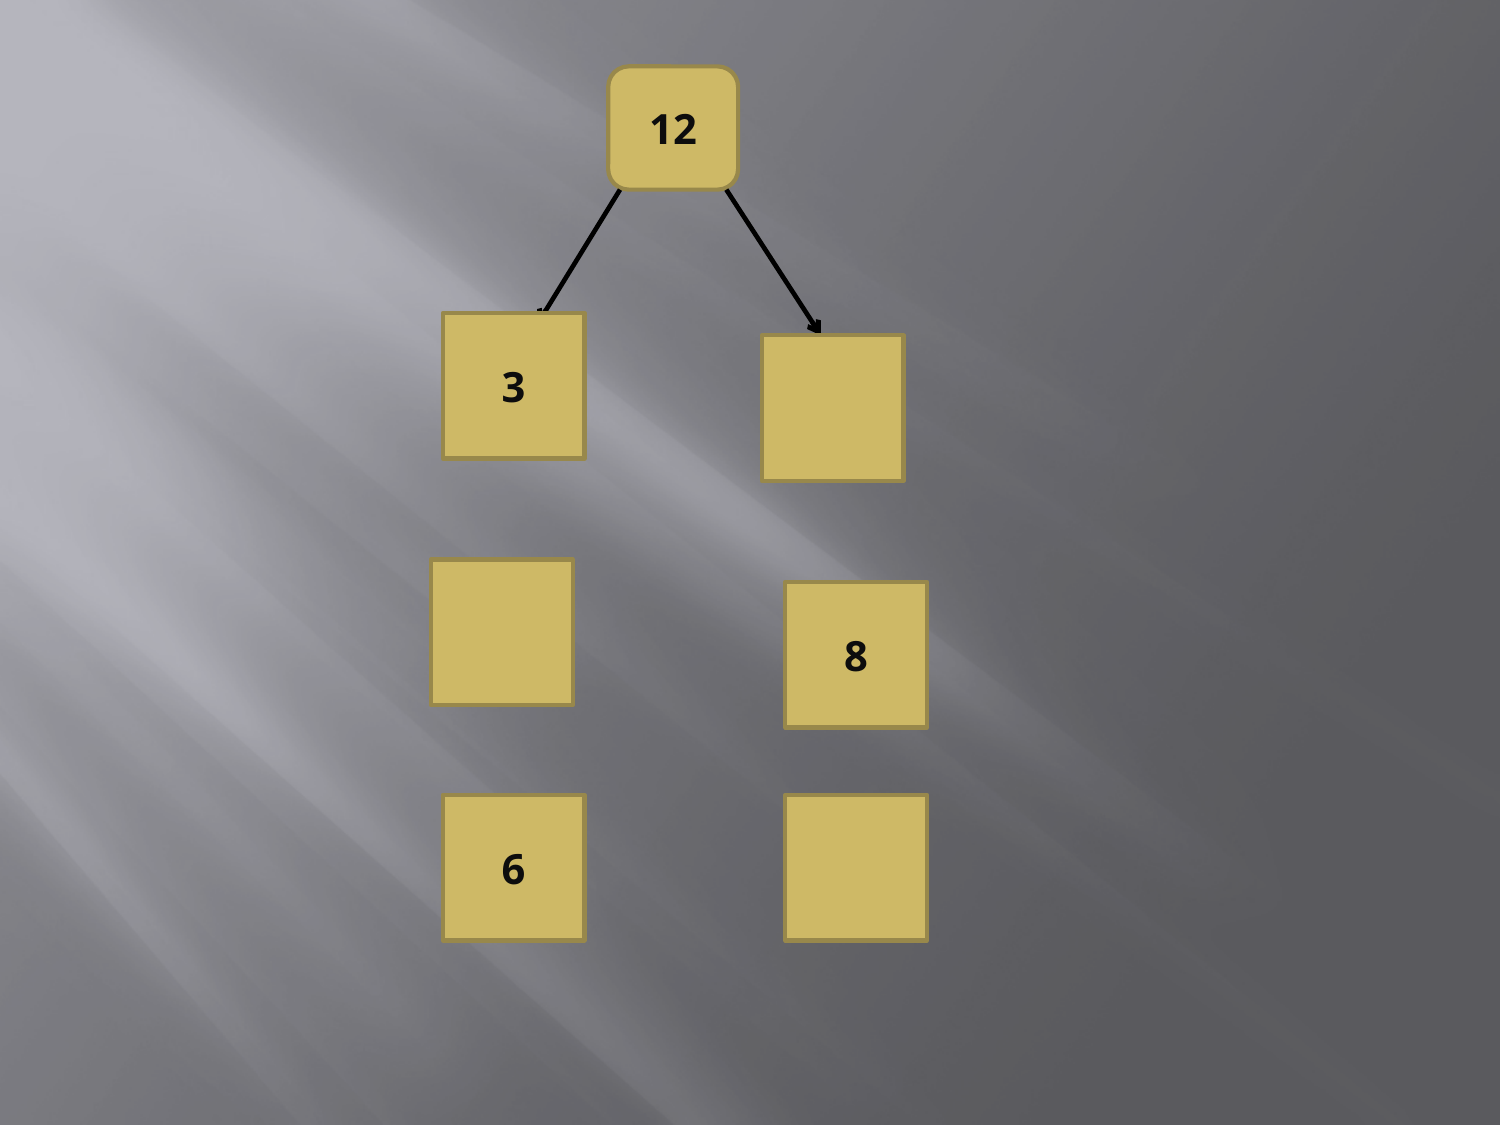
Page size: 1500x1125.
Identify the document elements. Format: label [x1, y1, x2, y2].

text_box [430, 66, 928, 941]
